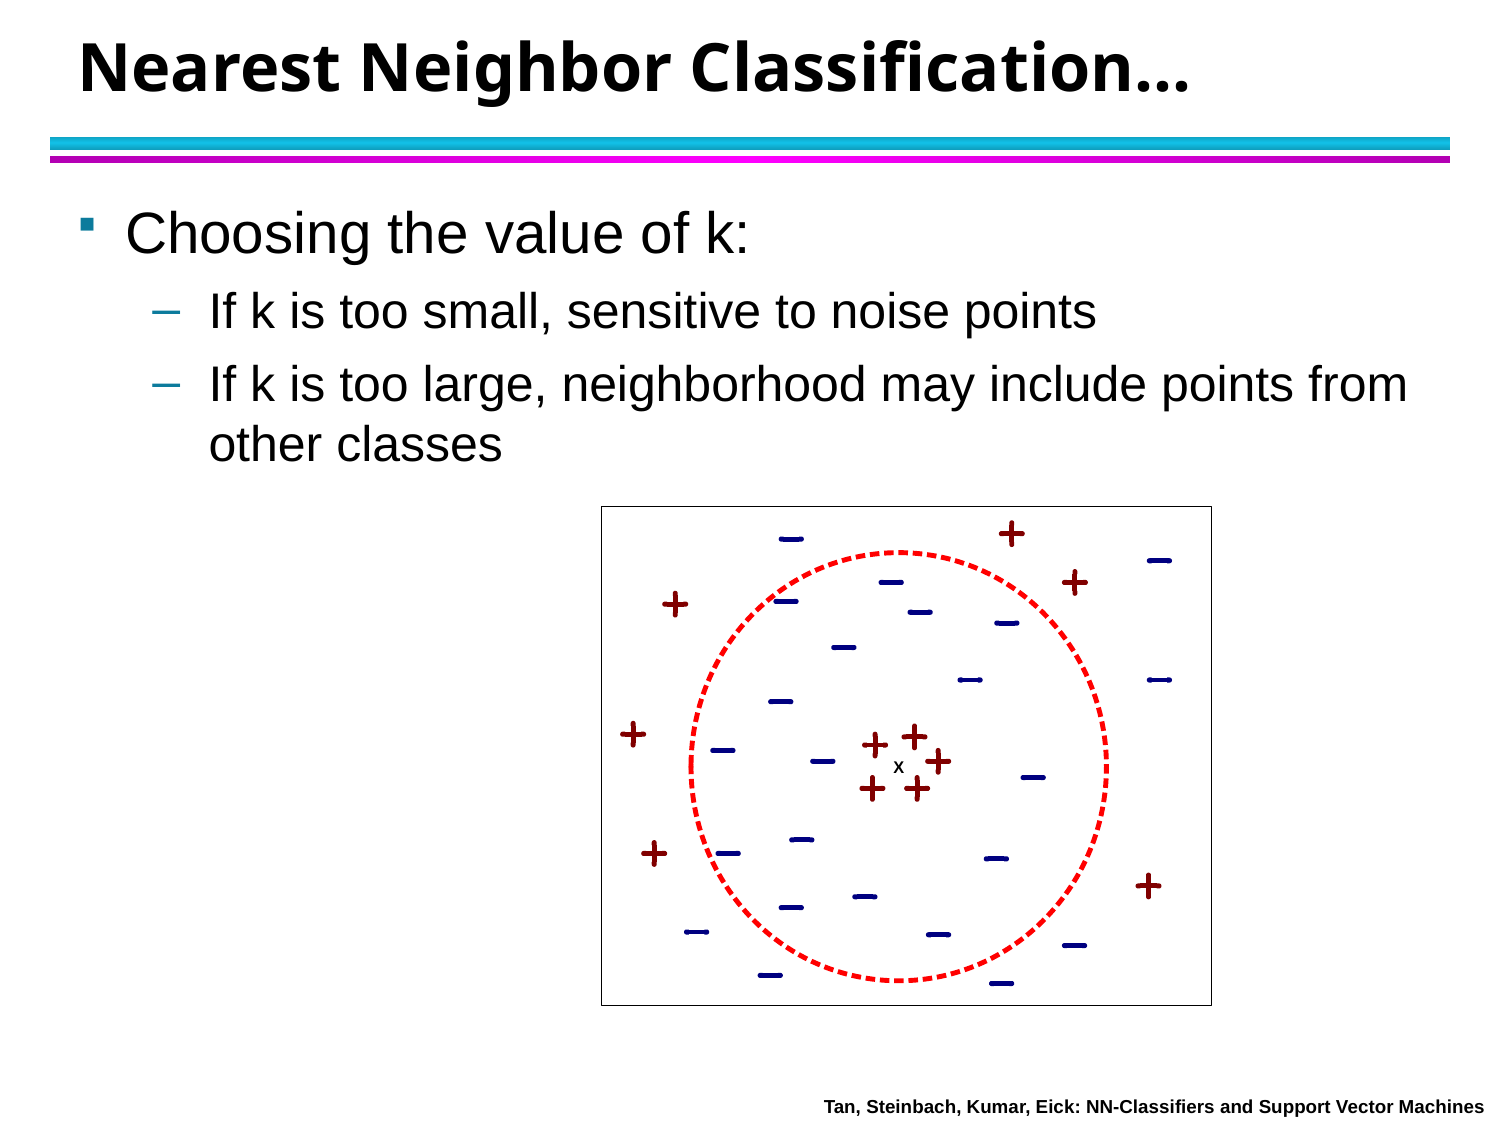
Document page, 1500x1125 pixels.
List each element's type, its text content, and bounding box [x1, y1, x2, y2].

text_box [599, 504, 1214, 1026]
list Choosing the value of k: If k is too small, sensitive to noise points If k is too large, neighborhood may include points from other classes [62, 187, 1428, 1125]
title Nearest Neighbor Classification… [62, 24, 1421, 113]
